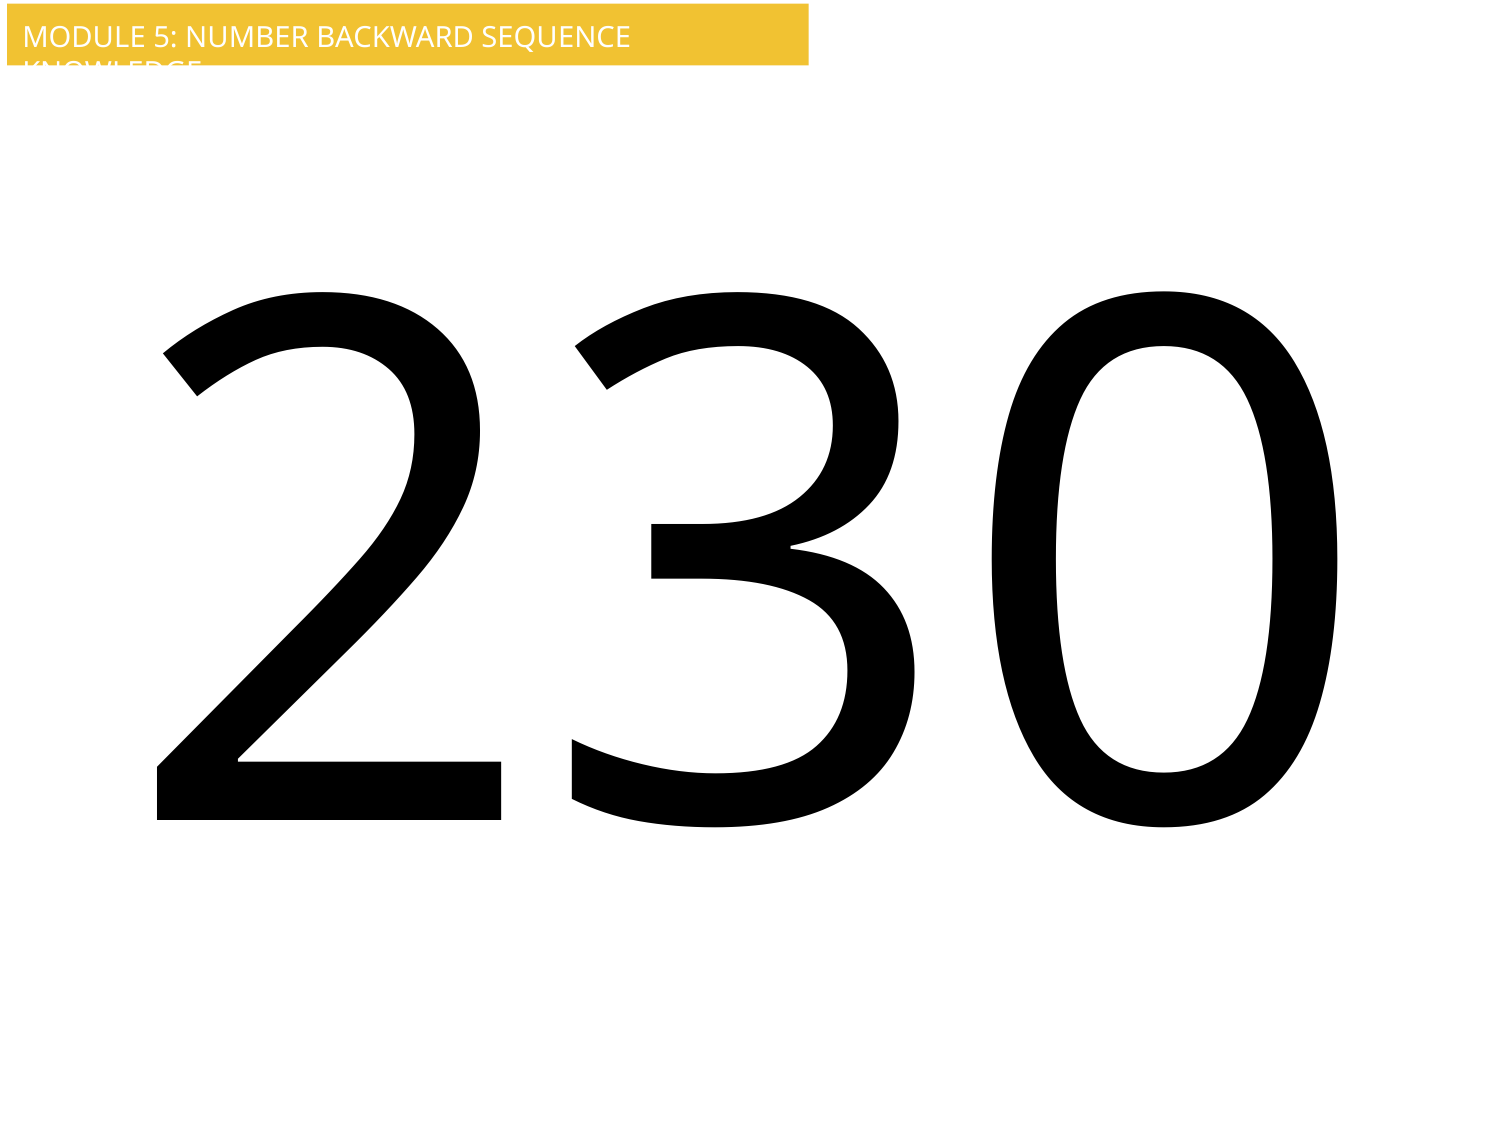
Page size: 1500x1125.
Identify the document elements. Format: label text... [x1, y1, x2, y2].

text_box MODULE 5: NUMBER BACKWARD SEQUENCE KNOWLEDGE [7, 3, 809, 66]
text_box 230 [25, 76, 1471, 1060]
